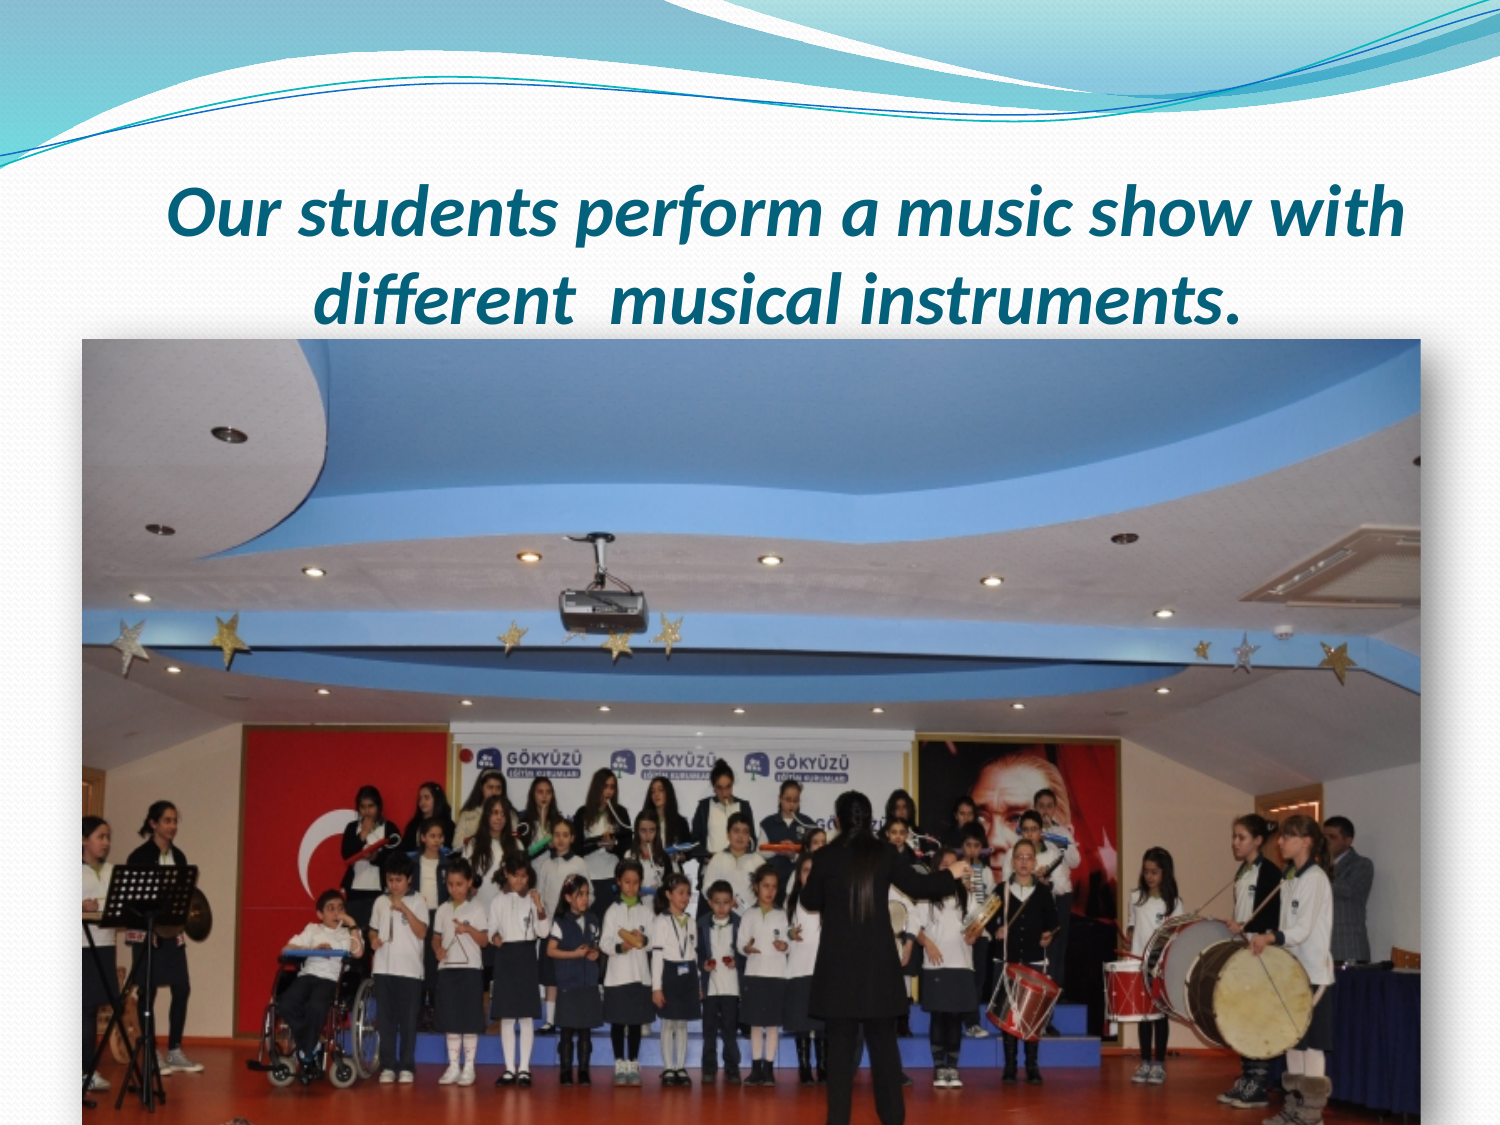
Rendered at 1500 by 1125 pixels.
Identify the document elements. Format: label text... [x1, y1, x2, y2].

title Our students perform a music show with different musical instruments. [75, 152, 1500, 340]
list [81, 339, 1421, 1125]
